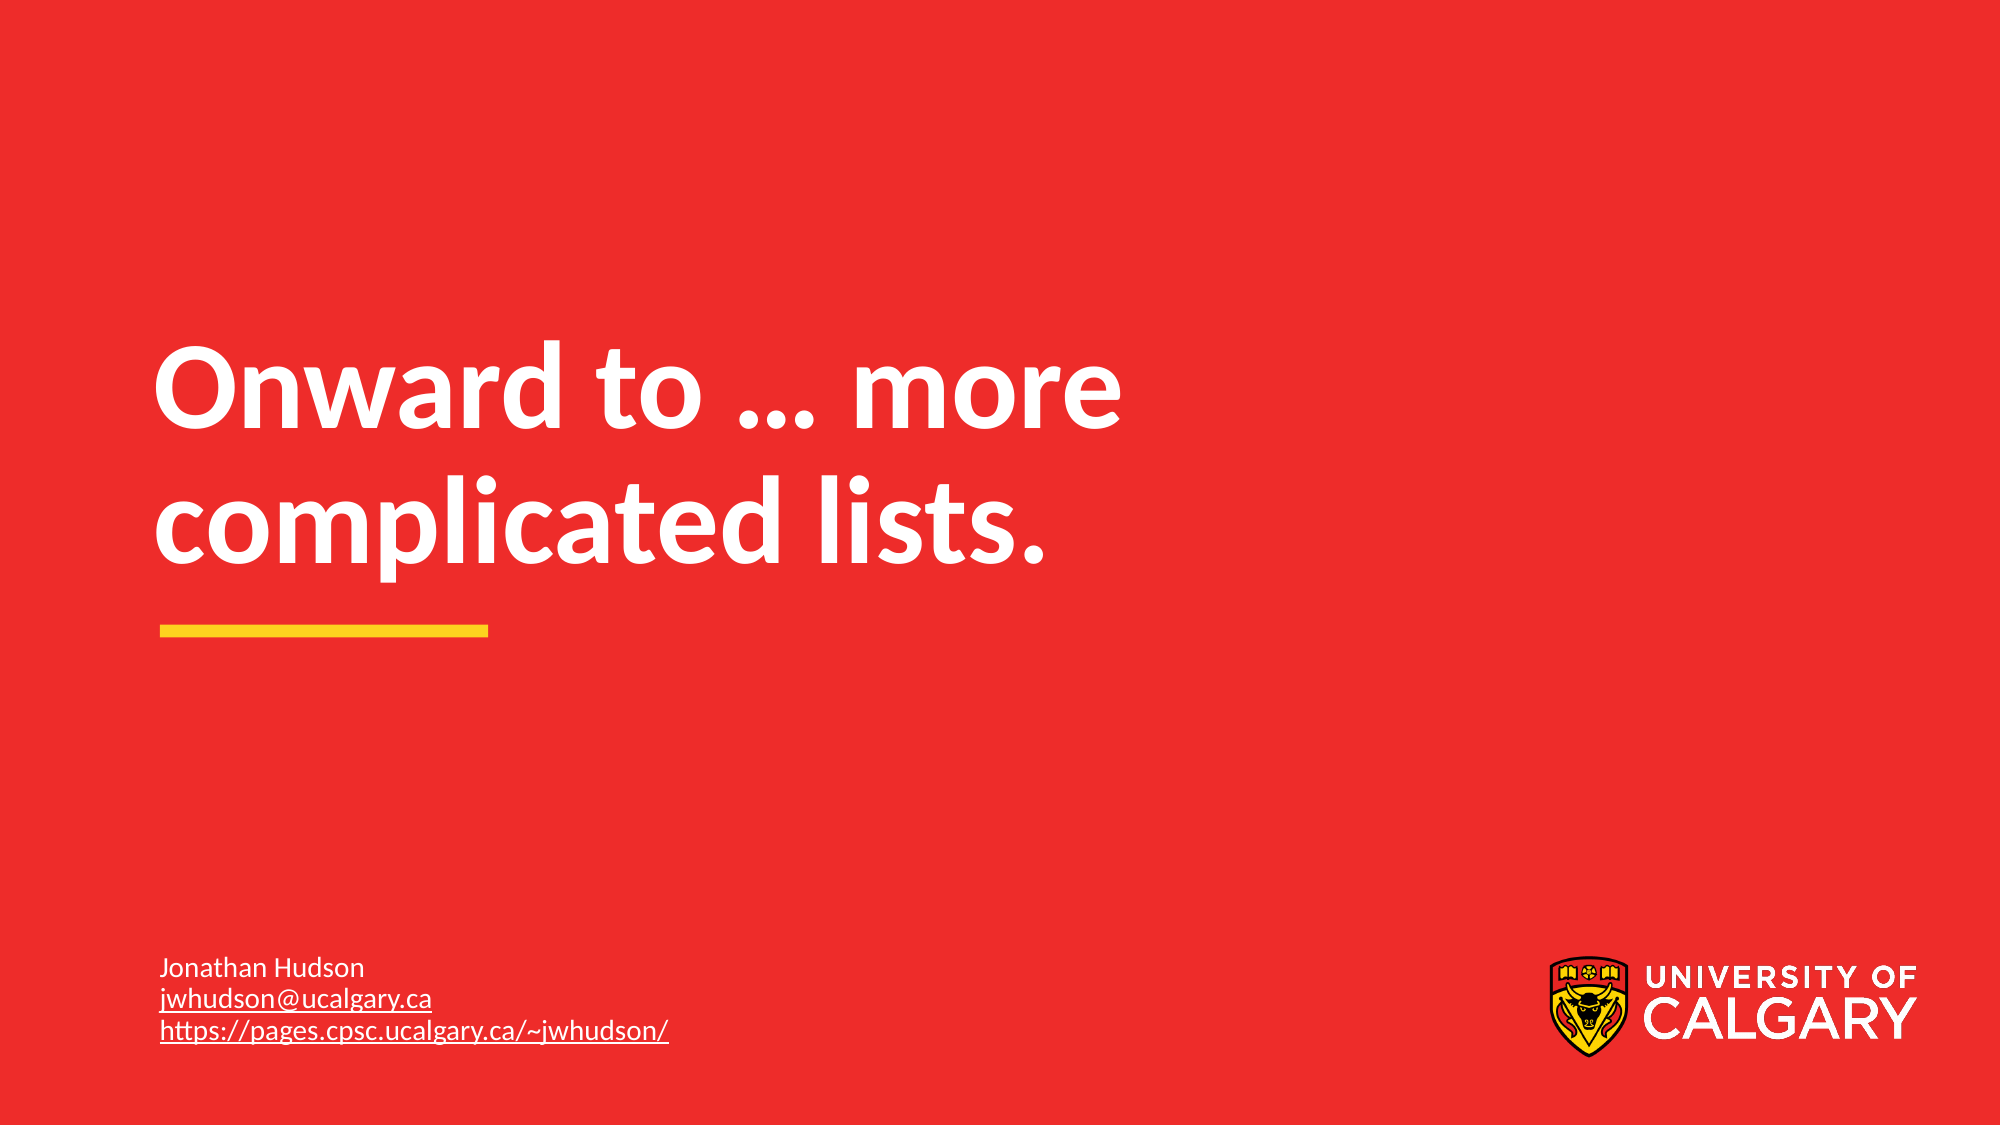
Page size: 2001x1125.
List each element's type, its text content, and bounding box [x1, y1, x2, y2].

list Jonathan Hudson jwhudson@ucalgary.ca https://pages.cpsc.ucalgary.ca/~jwhudson/ [144, 898, 1366, 1055]
picture [1508, 924, 1958, 1080]
title Onward to … more complicated lists. [138, 160, 1639, 598]
